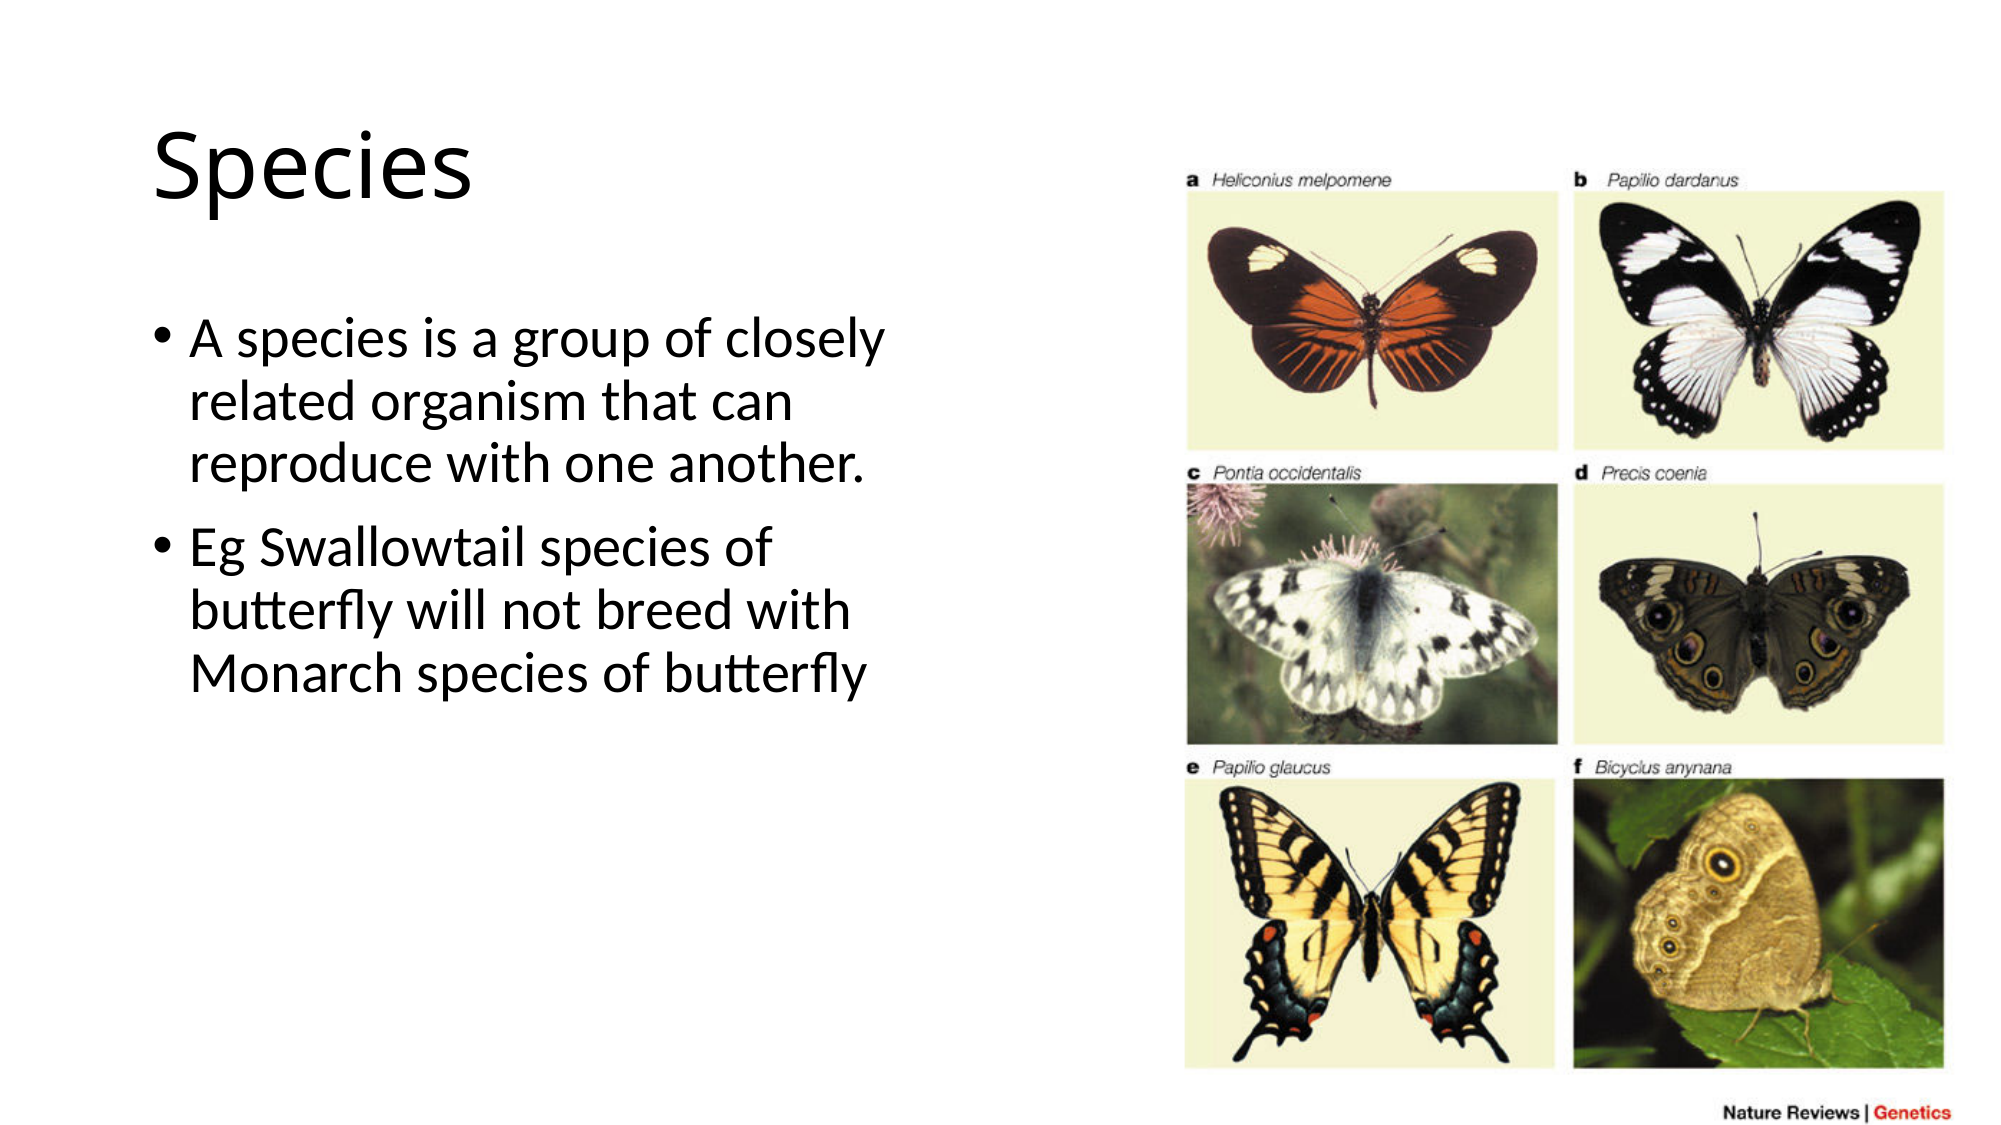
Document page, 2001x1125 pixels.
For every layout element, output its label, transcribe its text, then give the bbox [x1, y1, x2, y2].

picture [1139, 168, 2000, 1125]
list A species is a group of closely related organism that can reproduce with one another. Eg Swallowtail species of butterfly will not breed with Monarch species of butterfly [137, 299, 983, 1014]
title Species [137, 59, 1863, 278]
